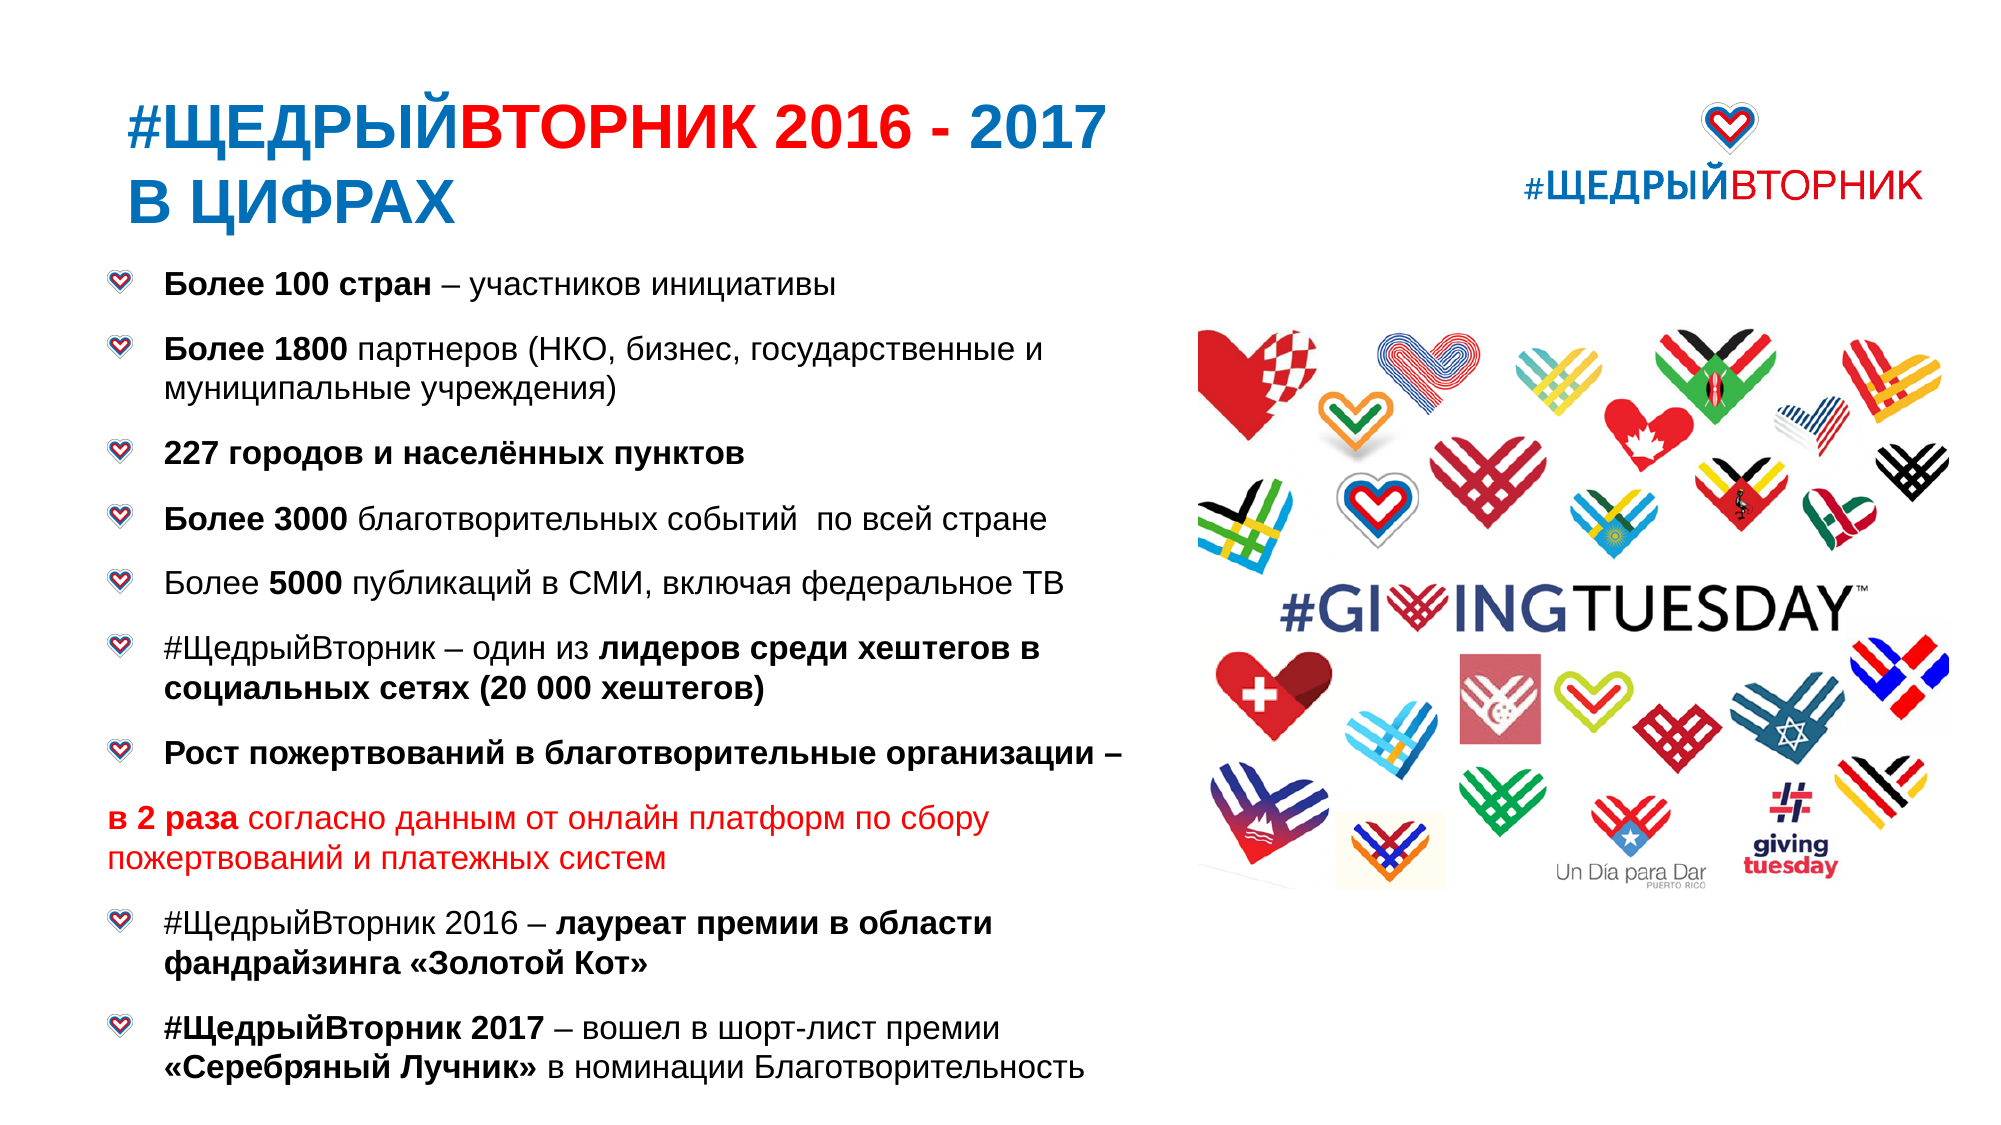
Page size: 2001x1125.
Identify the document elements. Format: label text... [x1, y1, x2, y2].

picture [107, 1014, 133, 1038]
picture [107, 739, 133, 763]
picture [107, 634, 133, 658]
list Более 100 стран – участников инициативы Более 1800 партнеров (НКО, бизнес, государственные и муниципальные учреждения) 227 городов и населённых пунктов Более 3000 благотворительных событий по всей стране Более 5000 публикаций в СМИ, включая федеральное ТВ #ЩедрыйВторник – один из лидеров среди хештегов в социальных сетях (20 000 хештегов) Рост пожертвований в благотворительные организации – в 2 раза согласно данным от онлайн платформ по сбору пожертвований и платежных систем #ЩедрыйВторник 2016 – лауреат премии в области фандрайзинга «Золотой Кот» #ЩедрыйВторник 2017 – вошел в шорт-лист премии «Серебряный Лучник» в номинации Благотворительность [107, 261, 1216, 1098]
picture [1524, 102, 1923, 204]
picture [107, 569, 133, 594]
picture [107, 909, 133, 933]
title #ЩедрыйВторник 2016 - 2017 в цифрах [127, 105, 1145, 217]
picture [107, 504, 133, 529]
picture [107, 439, 133, 464]
picture [107, 335, 133, 359]
picture [107, 270, 133, 294]
picture [1198, 326, 1949, 889]
